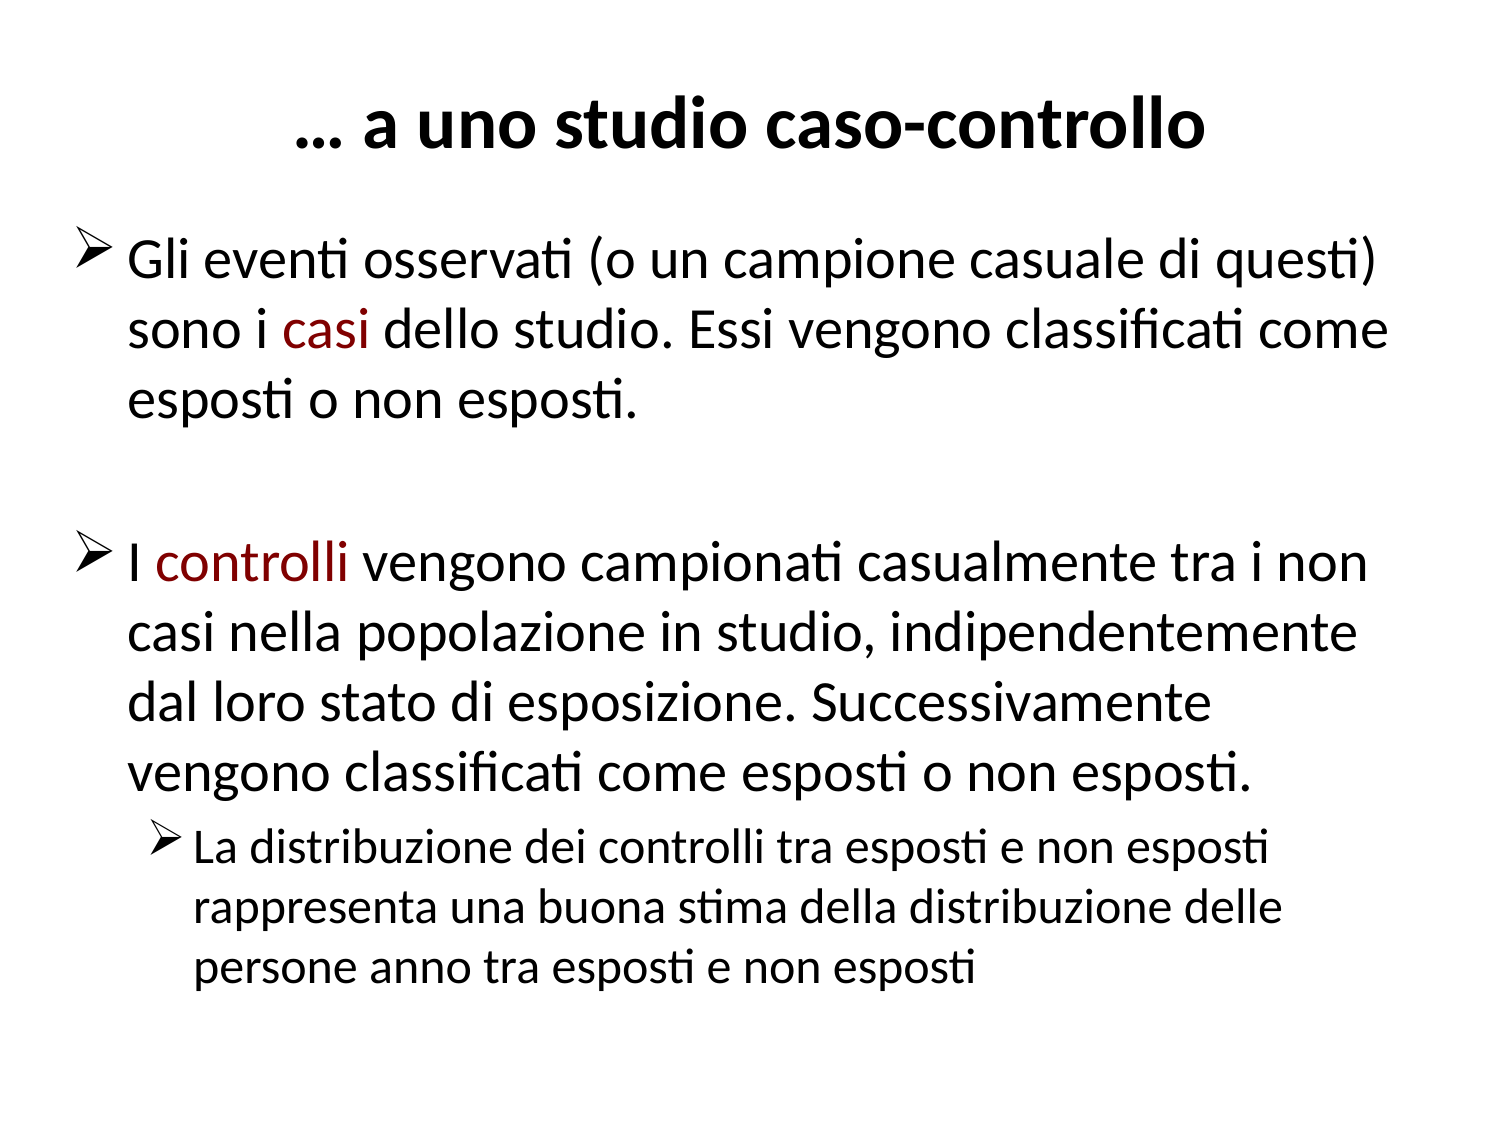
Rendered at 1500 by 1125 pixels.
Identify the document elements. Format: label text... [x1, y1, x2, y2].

title … a uno studio caso-controllo [112, 24, 1388, 212]
list Gli eventi osservati (o un campione casuale di questi) sono i casi dello studio. Essi vengono classificati come esposti o non esposti. I controlli vengono campionati casualmente tra i non casi nella popolazione in studio, indipendentemente dal loro stato di esposizione. Successivamente vengono classificati come esposti o non esposti. La distribuzione dei controlli tra esposti e non esposti rappresenta una buona stima della distribuzione delle persone anno tra esposti e non esposti [56, 212, 1444, 988]
